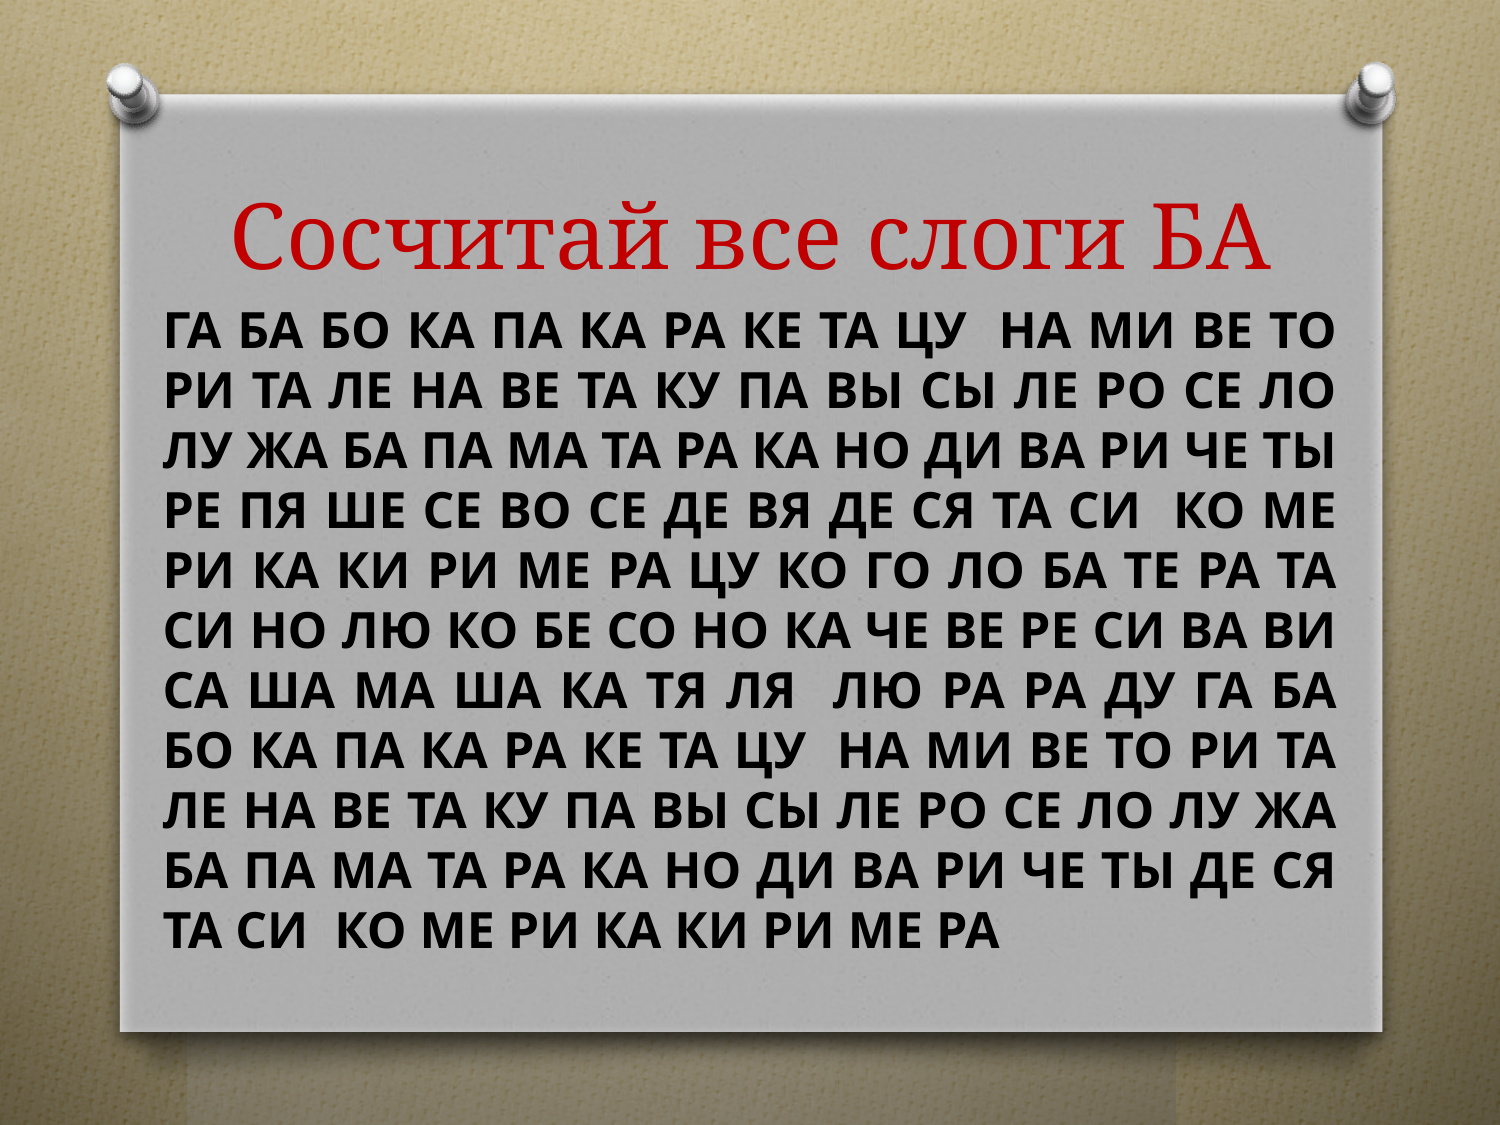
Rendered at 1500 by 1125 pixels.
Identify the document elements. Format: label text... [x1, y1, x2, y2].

title Сосчитай все слоги БА [179, 134, 1323, 290]
picture [75, 29, 198, 153]
list ГА БА БО КА ПА КА РА КЕ ТА ЦУ НА МИ ВЕ ТО РИ ТА ЛЕ НА ВЕ ТА КУ ПА ВЫ СЫ ЛЕ РО СЕ ЛО ЛУ ЖА БА ПА МА ТА РА КА НО ДИ ВА РИ ЧЕ ТЫ РЕ ПЯ ШЕ СЕ ВО СЕ ДЕ ВЯ ДЕ СЯ ТА СИ КО МЕ РИ КА КИ РИ МЕ РА ЦУ КО ГО ЛО БА ТЕ РА ТА СИ НО ЛЮ КО БЕ СО НО КА ЧЕ ВЕ РЕ СИ ВА ВИ СА ША МА ША КА ТЯ ЛЯ ЛЮ РА РА ДУ ГА БА БО КА ПА КА РА КЕ ТА ЦУ НА МИ ВЕ ТО РИ ТА ЛЕ НА ВЕ ТА КУ ПА ВЫ СЫ ЛЕ РО СЕ ЛО ЛУ ЖА БА ПА МА ТА РА КА НО ДИ ВА РИ ЧЕ ТЫ ДЕ СЯ ТА СИ КО МЕ РИ КА КИ РИ МЕ РА [147, 290, 1353, 1012]
picture [1317, 35, 1439, 156]
